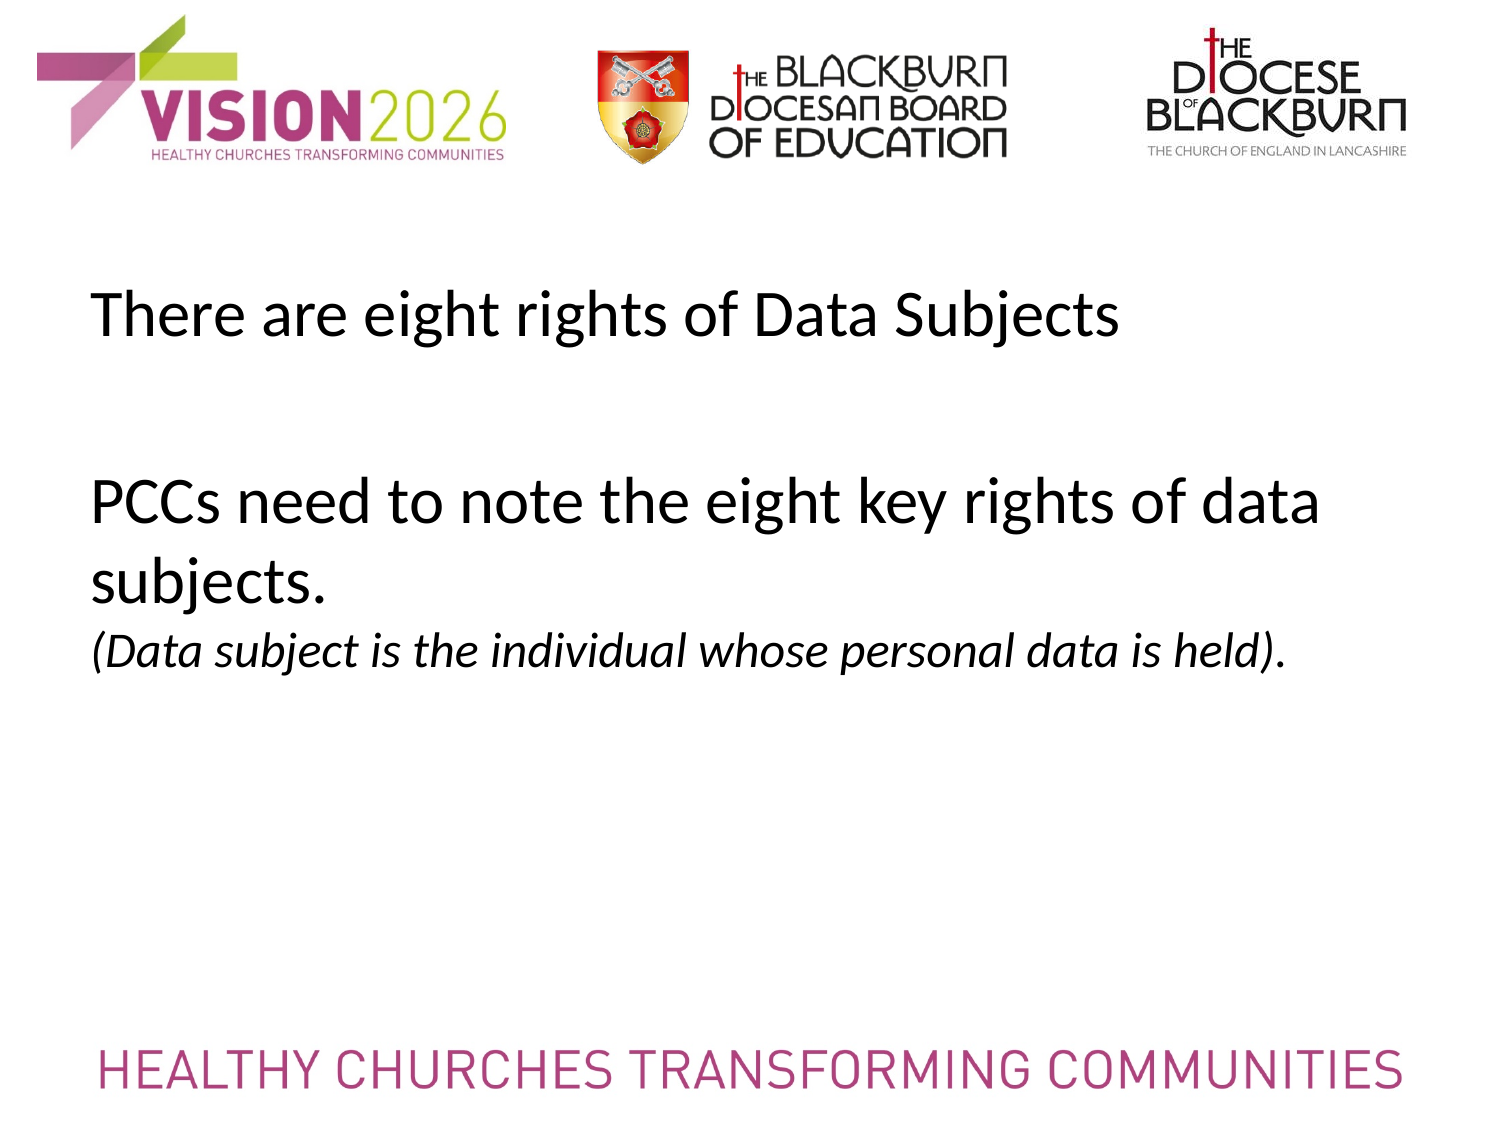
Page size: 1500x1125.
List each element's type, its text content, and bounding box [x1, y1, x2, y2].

list There are eight rights of Data Subjects PCCs need to note the eight key rights of data subjects. (Data subject is the individual whose personal data is held). [75, 262, 1425, 1005]
picture [1140, 24, 1412, 158]
picture [37, 14, 506, 169]
picture [584, 24, 1022, 180]
picture [60, 1031, 1412, 1104]
